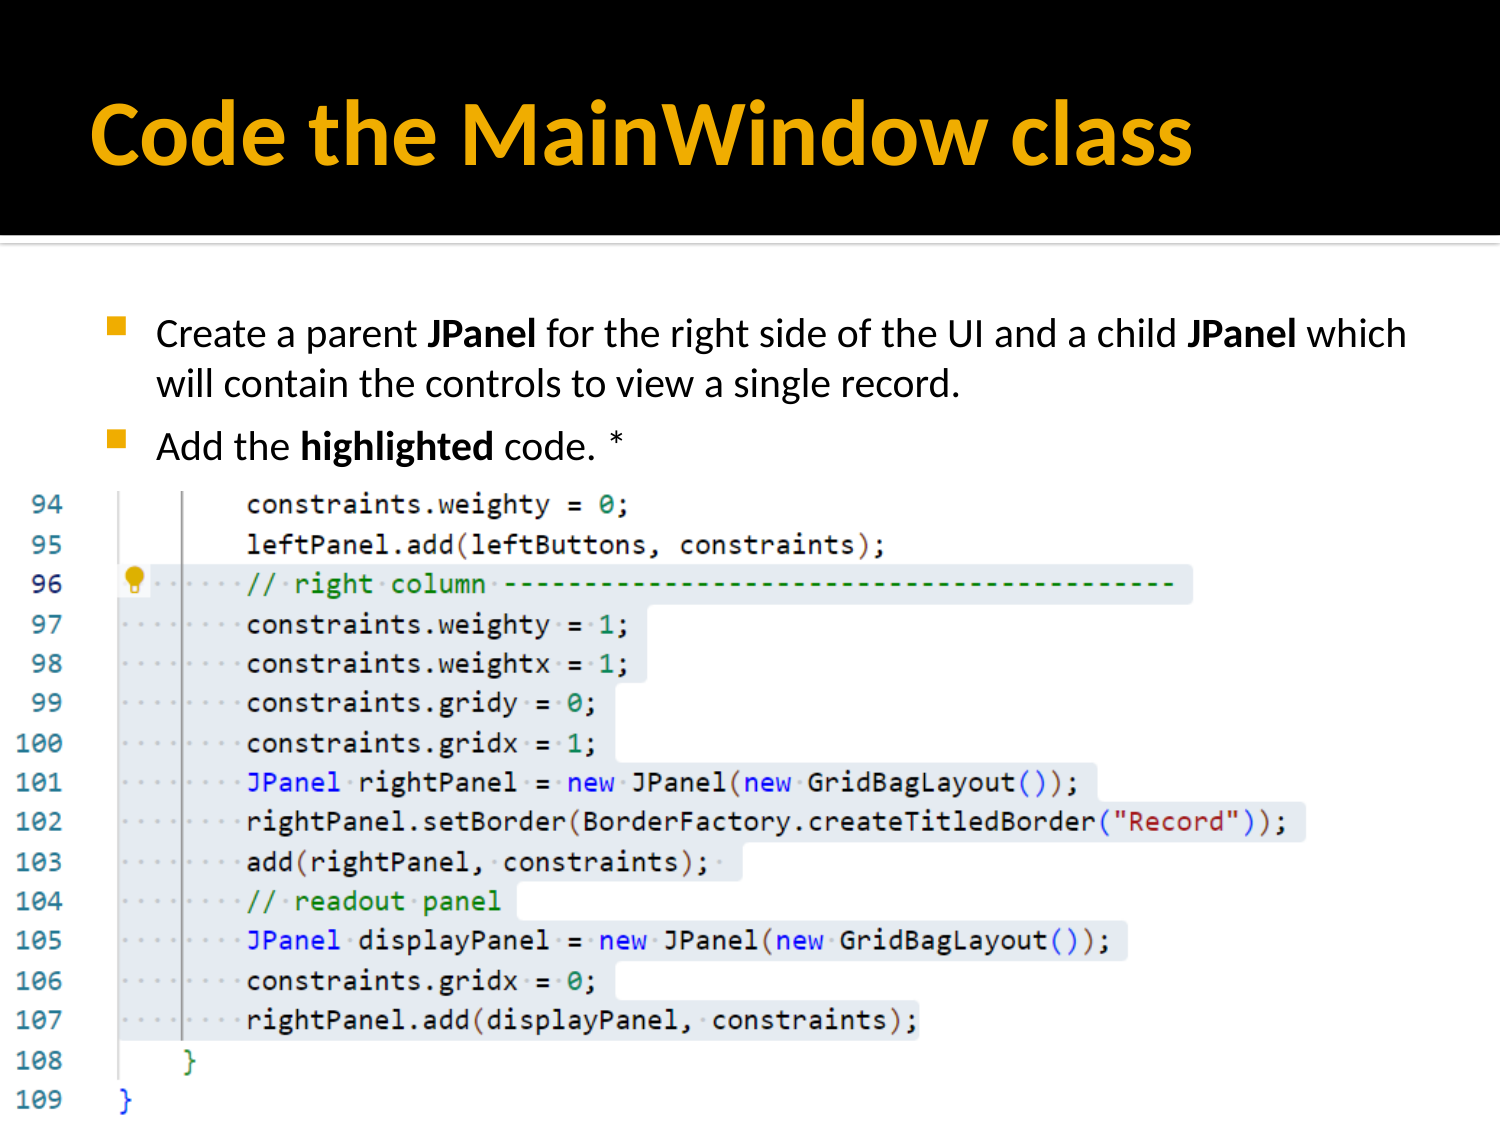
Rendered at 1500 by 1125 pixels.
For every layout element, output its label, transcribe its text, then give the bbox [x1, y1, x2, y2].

picture [3, 491, 1425, 1125]
title Code the MainWindow class [75, 25, 1425, 231]
list Create a parent JPanel for the right side of the UI and a child JPanel which will contain the controls to view a single record. Add the highlighted code. * [75, 291, 1425, 490]
